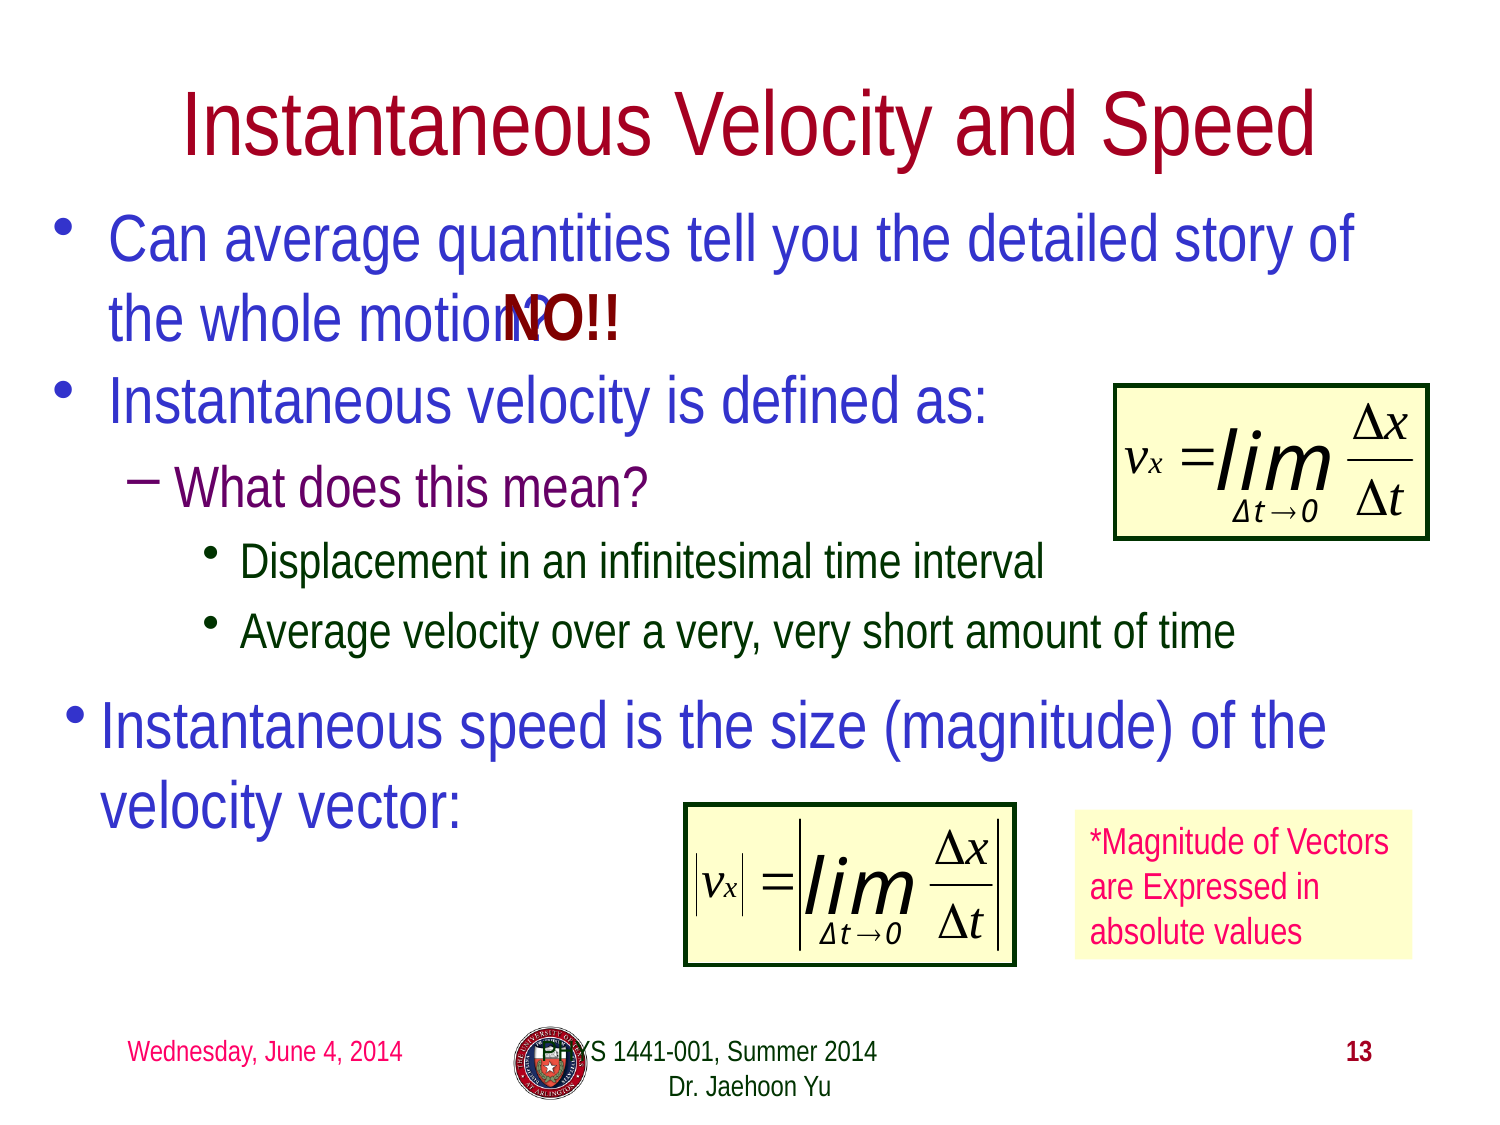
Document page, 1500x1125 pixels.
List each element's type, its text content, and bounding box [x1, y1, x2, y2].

list Can average quantities tell you the detailed story of the whole motion? [37, 187, 1463, 376]
text_box Instantaneous speed is the size (magnitude) of the velocity vector: [49, 674, 1413, 850]
text_box Instantaneous velocity is defined as: What does this mean? Displacement in an infinitesimal time interval Average velocity over a very, very short amount of time [37, 349, 1313, 650]
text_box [687, 806, 1013, 963]
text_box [1117, 387, 1426, 537]
text_box *Magnitude of Vectors are Expressed in absolute values [1074, 850, 1413, 960]
title Instantaneous Velocity and Speed [112, 62, 1388, 176]
footer PHYS 1441-001, Summer 2014 Dr. Jaehoon Yu [512, 1024, 988, 1101]
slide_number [112, 1024, 426, 1101]
slide_number 13 [1074, 1024, 1388, 1101]
text_box NO!! [488, 266, 637, 362]
